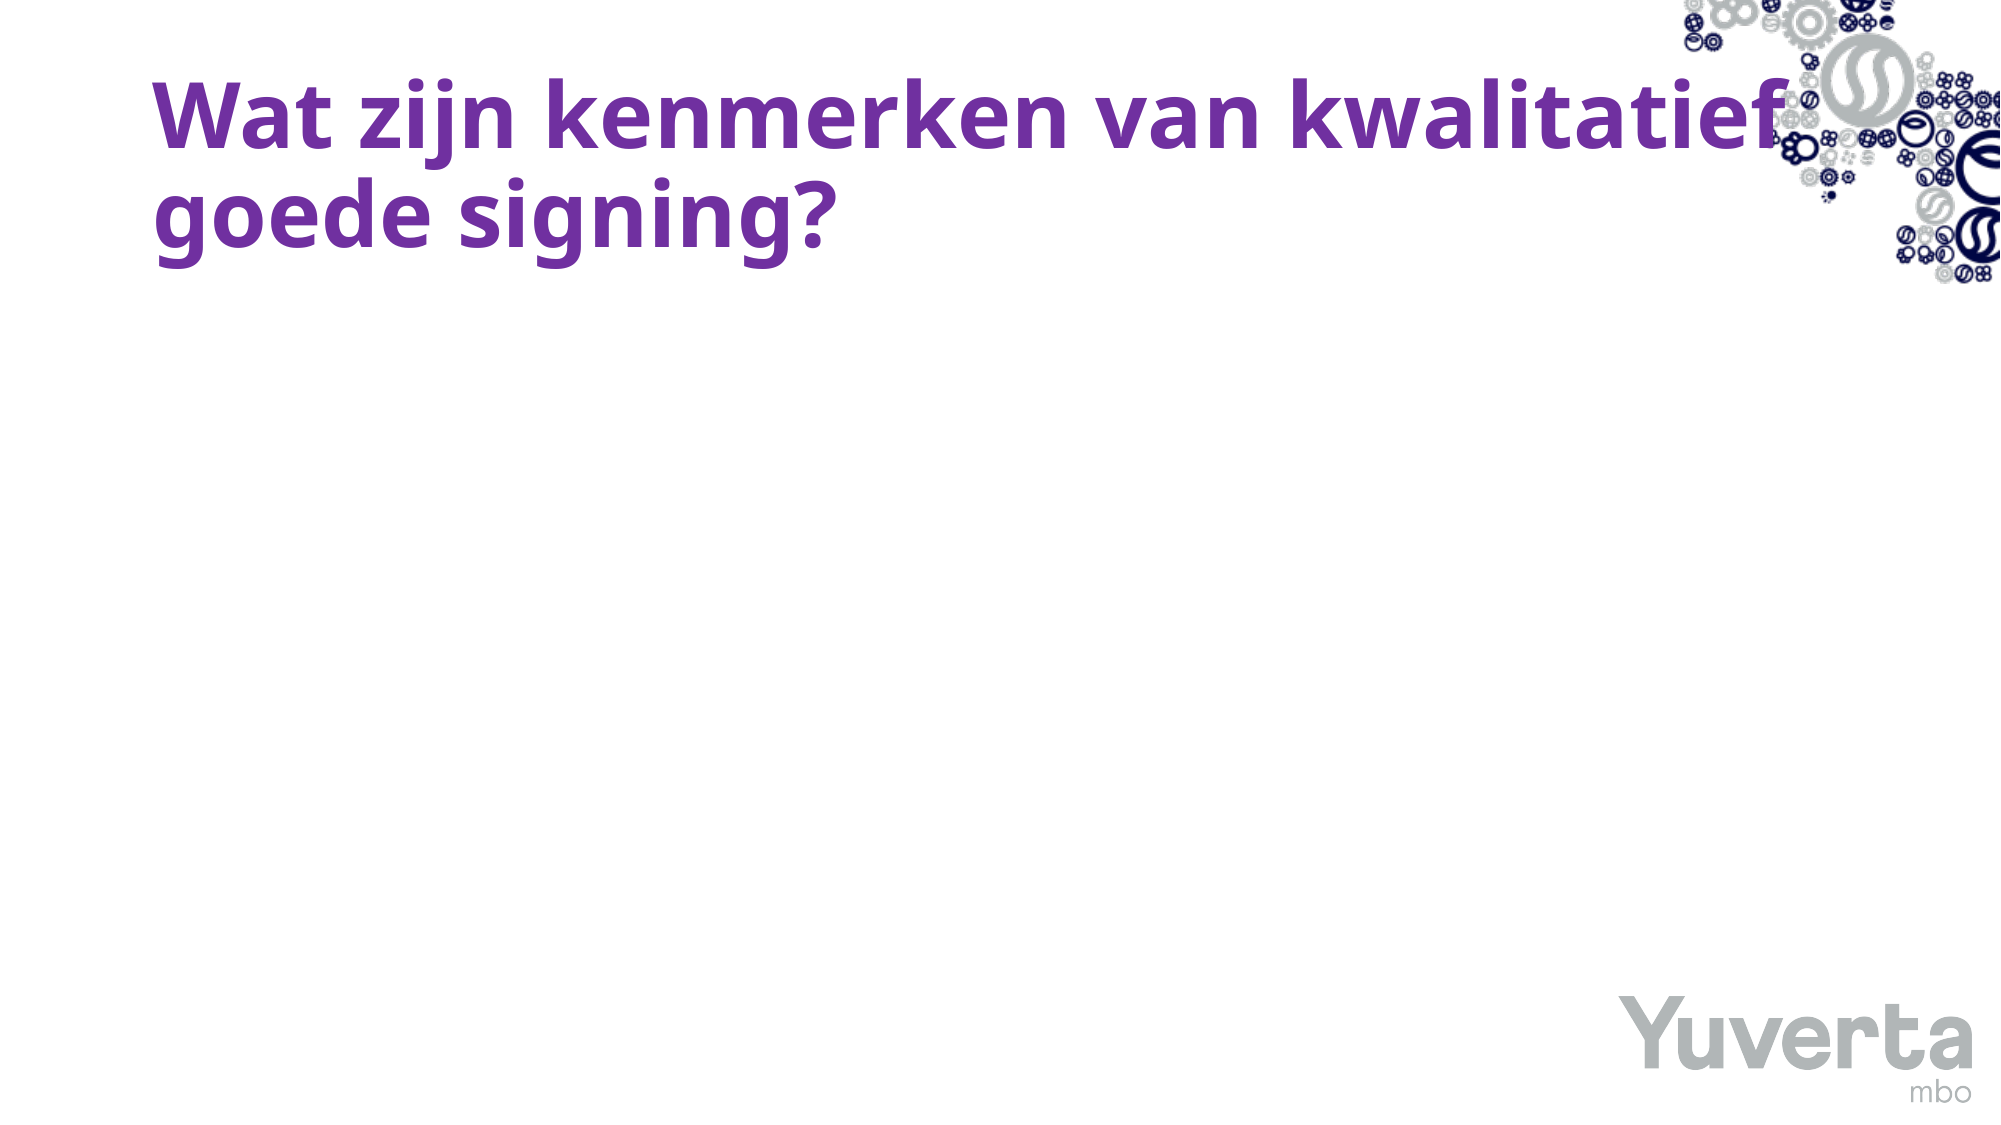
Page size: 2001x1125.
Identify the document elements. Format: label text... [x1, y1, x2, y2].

picture [0, 0, 2000, 1125]
title Wat zijn kenmerken van kwalitatief goede signing? [137, 59, 1863, 278]
